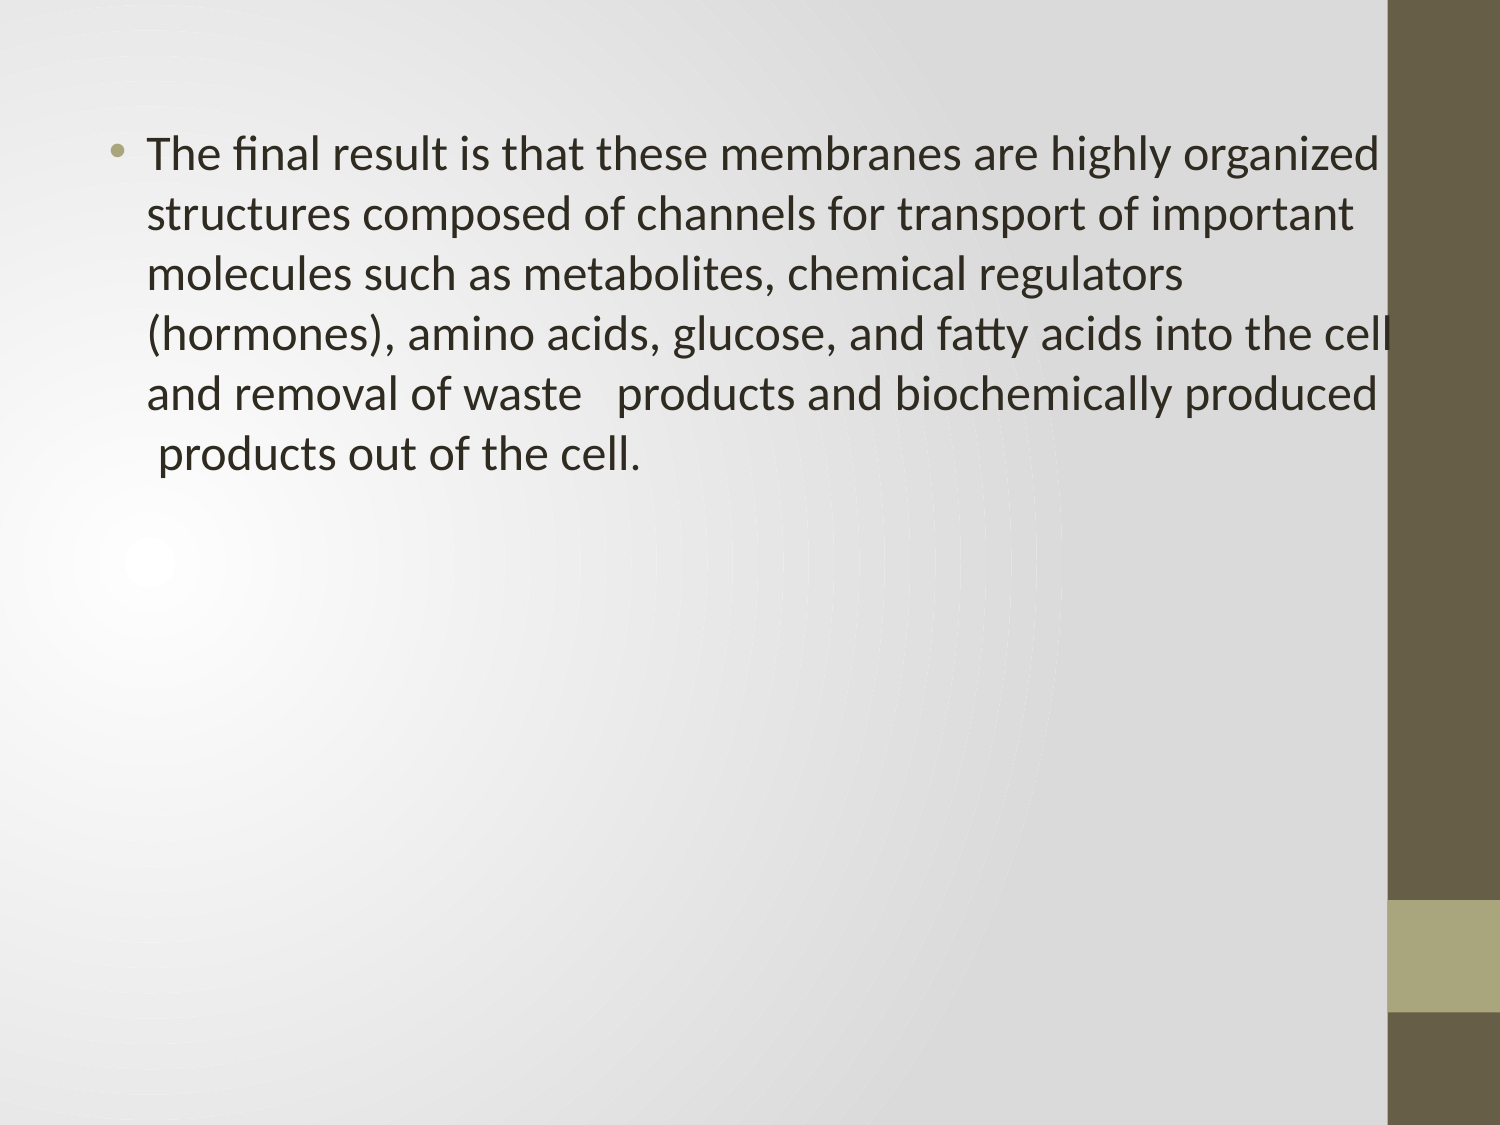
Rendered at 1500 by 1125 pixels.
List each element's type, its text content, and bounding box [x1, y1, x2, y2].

list The final result is that these membranes are highly organized structures composed of channels for transport of important molecules such as metabolites, chemical regulators (hormones), amino acids, glucose, and fatty acids into the cell and removal of waste products and biochemically produced products out of the cell. [75, 112, 1425, 1005]
